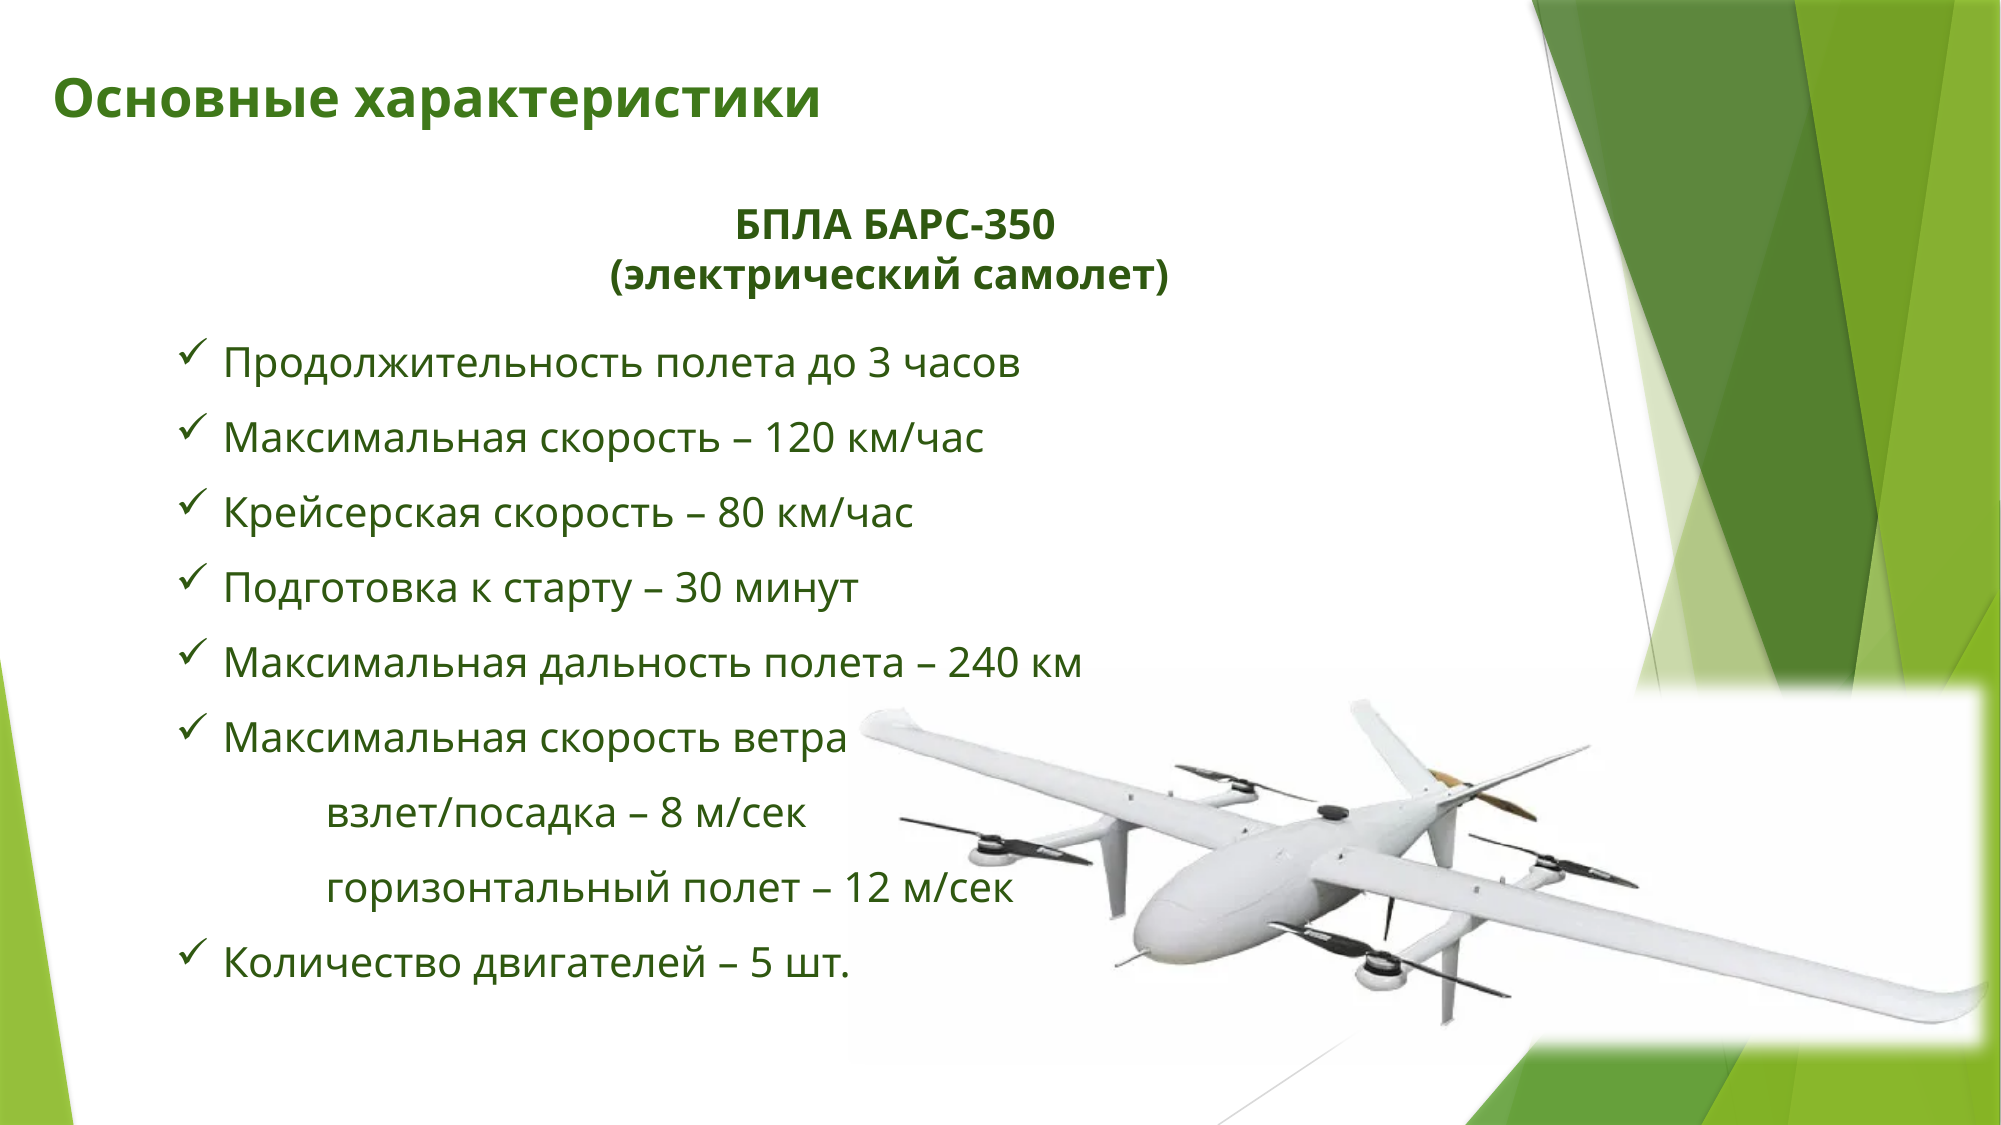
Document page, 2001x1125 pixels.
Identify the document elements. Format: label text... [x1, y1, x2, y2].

picture [847, 667, 2000, 1065]
text_box БПЛА БАРС-350 (электрический самолет) [469, 190, 1321, 305]
text_box Основные характеристики [37, 55, 1556, 145]
text_box Продолжительность полета до 3 часов Максимальная скорость – 120 км/час Крейсерская скорость – 80 км/час Подготовка к старту – 30 минут Максимальная дальность полета – 240 км Максимальная скорость ветра взлет/посадка – 8 м/сек горизонтальный полет – 12 м/сек Количество двигателей – 5 шт. [160, 302, 1191, 993]
